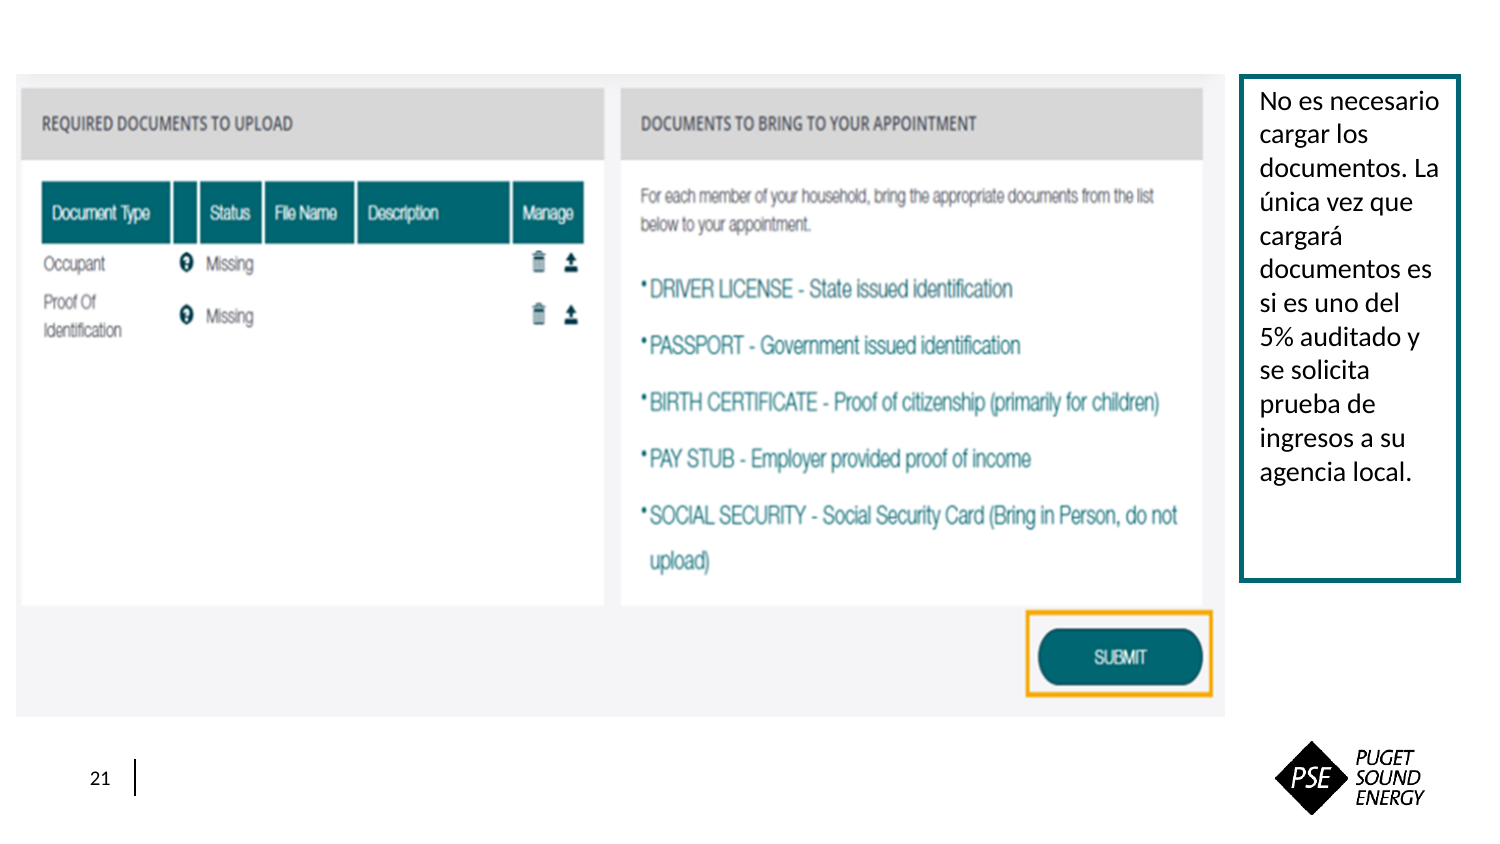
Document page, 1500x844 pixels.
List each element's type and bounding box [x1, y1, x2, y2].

picture [16, 74, 1225, 717]
picture [1275, 741, 1425, 815]
picture [1239, 74, 1461, 583]
